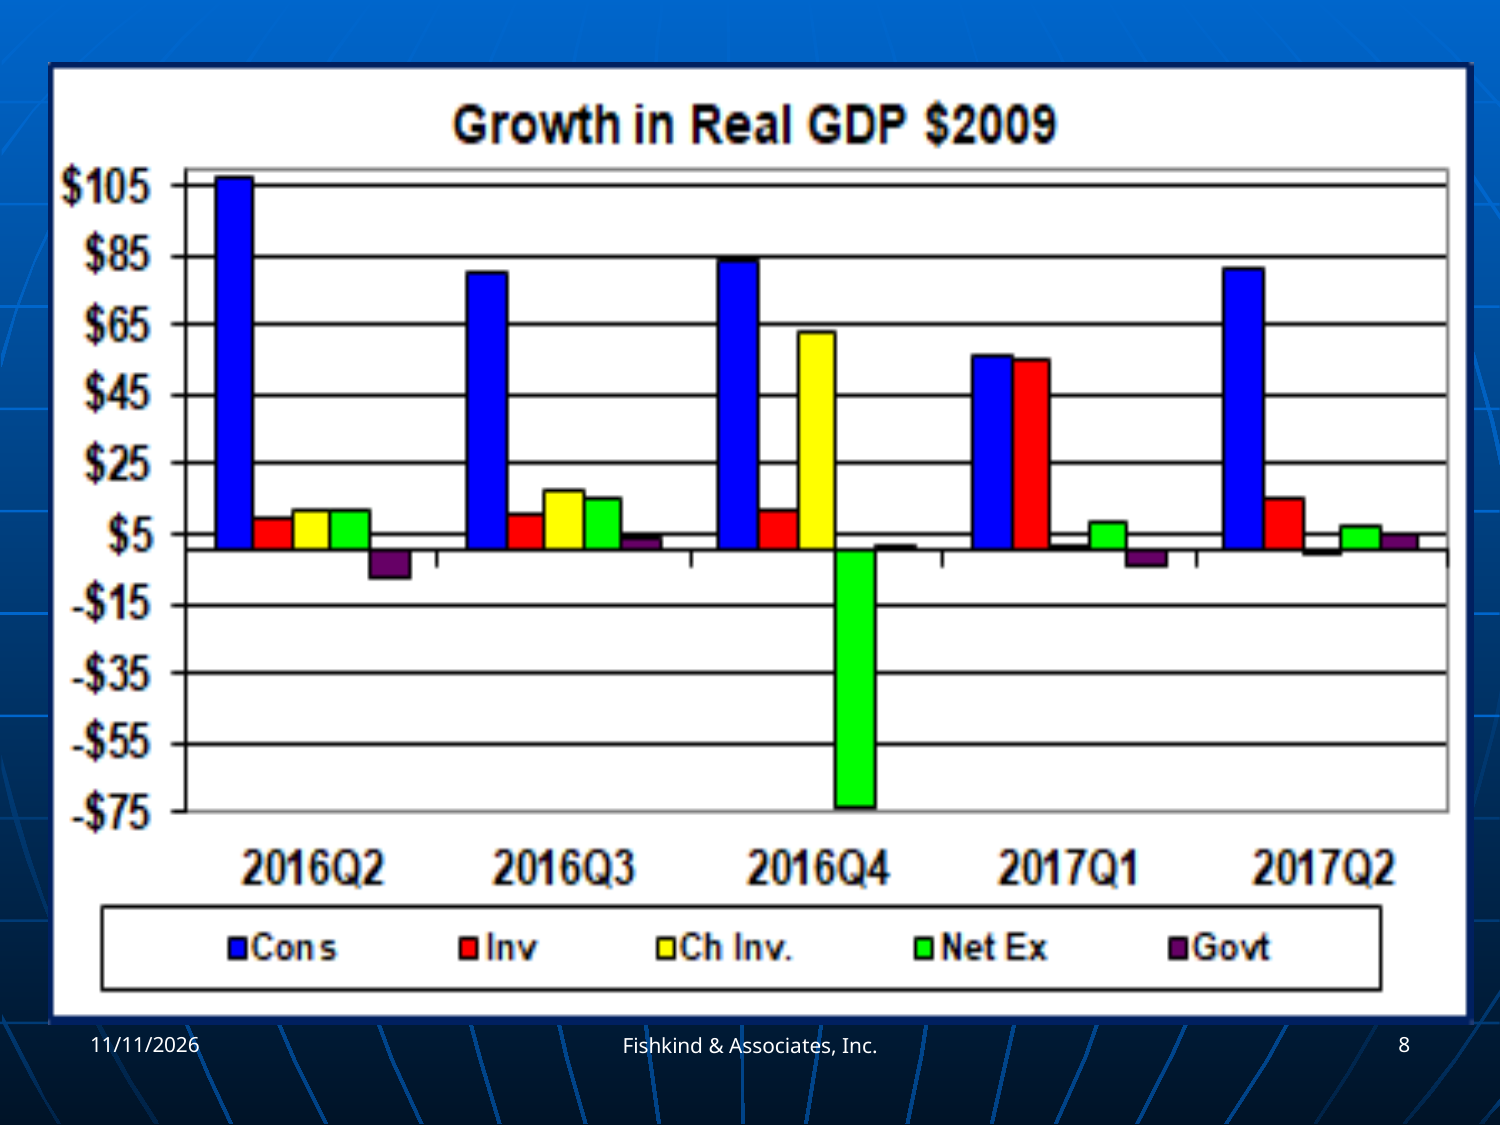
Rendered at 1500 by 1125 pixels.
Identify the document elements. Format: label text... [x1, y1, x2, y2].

slide_number 8 [1074, 1031, 1426, 1100]
footer Fishkind & Associates, Inc. [512, 1031, 988, 1101]
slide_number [74, 1031, 426, 1100]
picture [48, 62, 1474, 1025]
